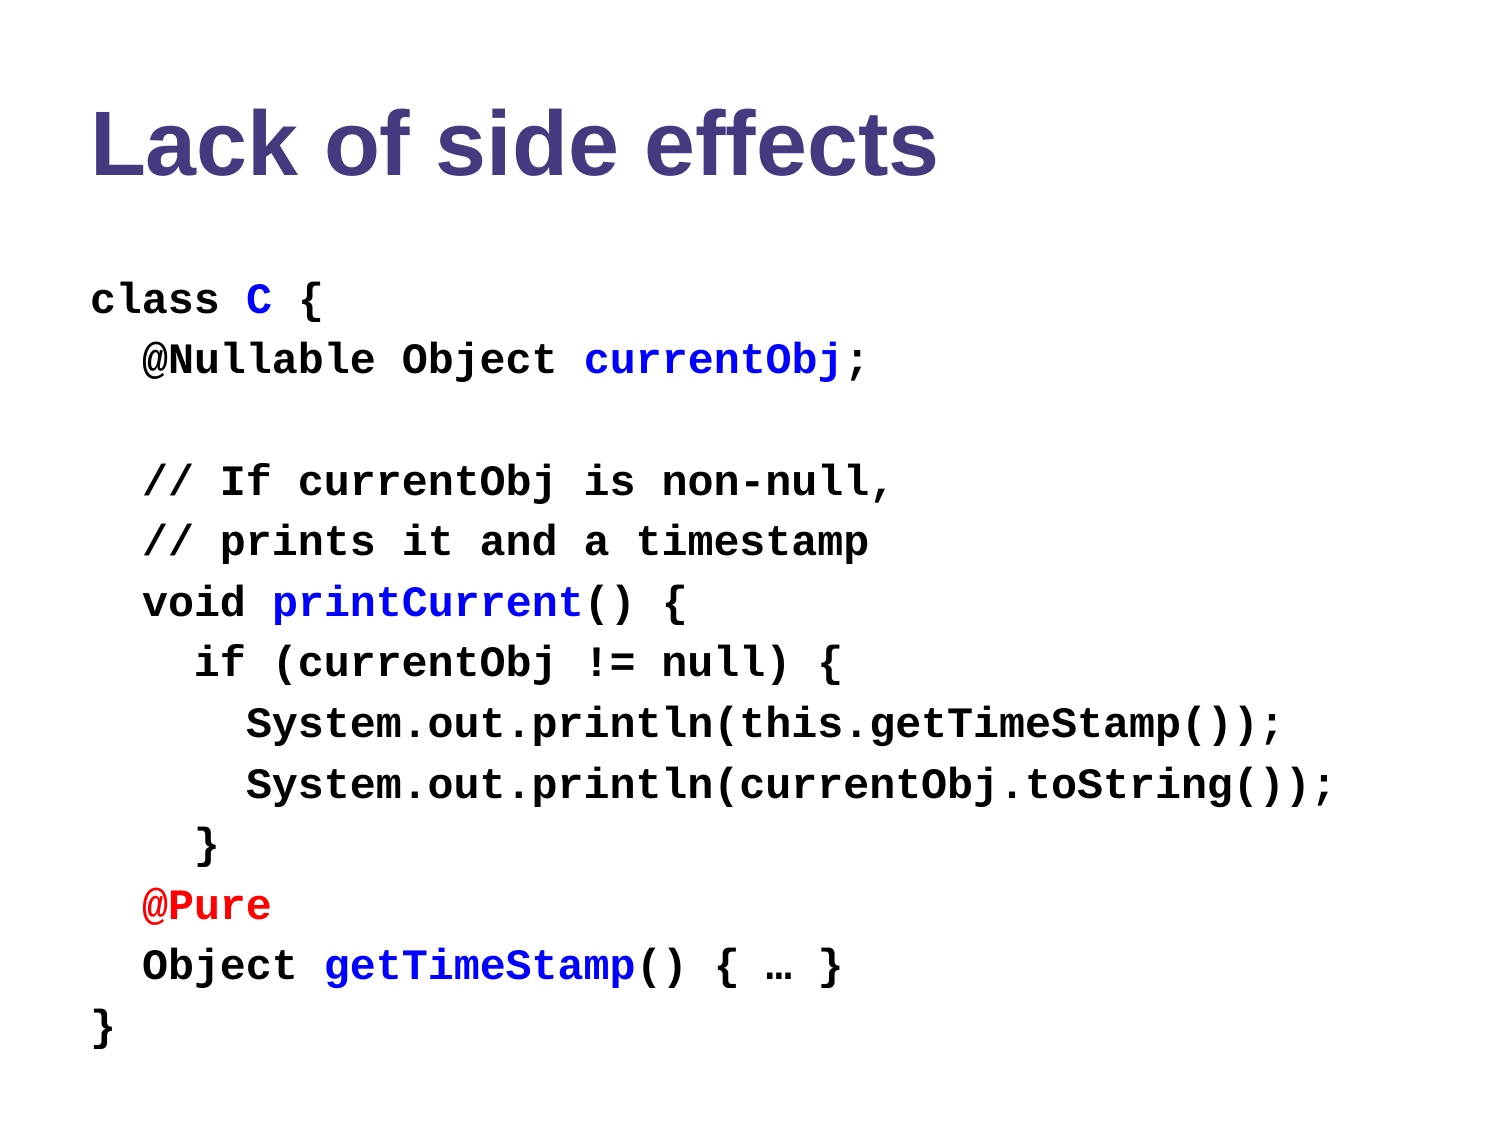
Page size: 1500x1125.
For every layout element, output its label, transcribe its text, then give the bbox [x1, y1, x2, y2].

title Lack of side effects [75, 45, 1425, 233]
list class C { @Nullable Object currentObj; // If currentObj is non-null, // prints it and a timestamp void printCurrent() { if (currentObj != null) { System.out.println(this.getTimeStamp()); System.out.println(currentObj.toString()); } @Pure Object getTimeStamp() { … } } [75, 262, 1475, 1063]
